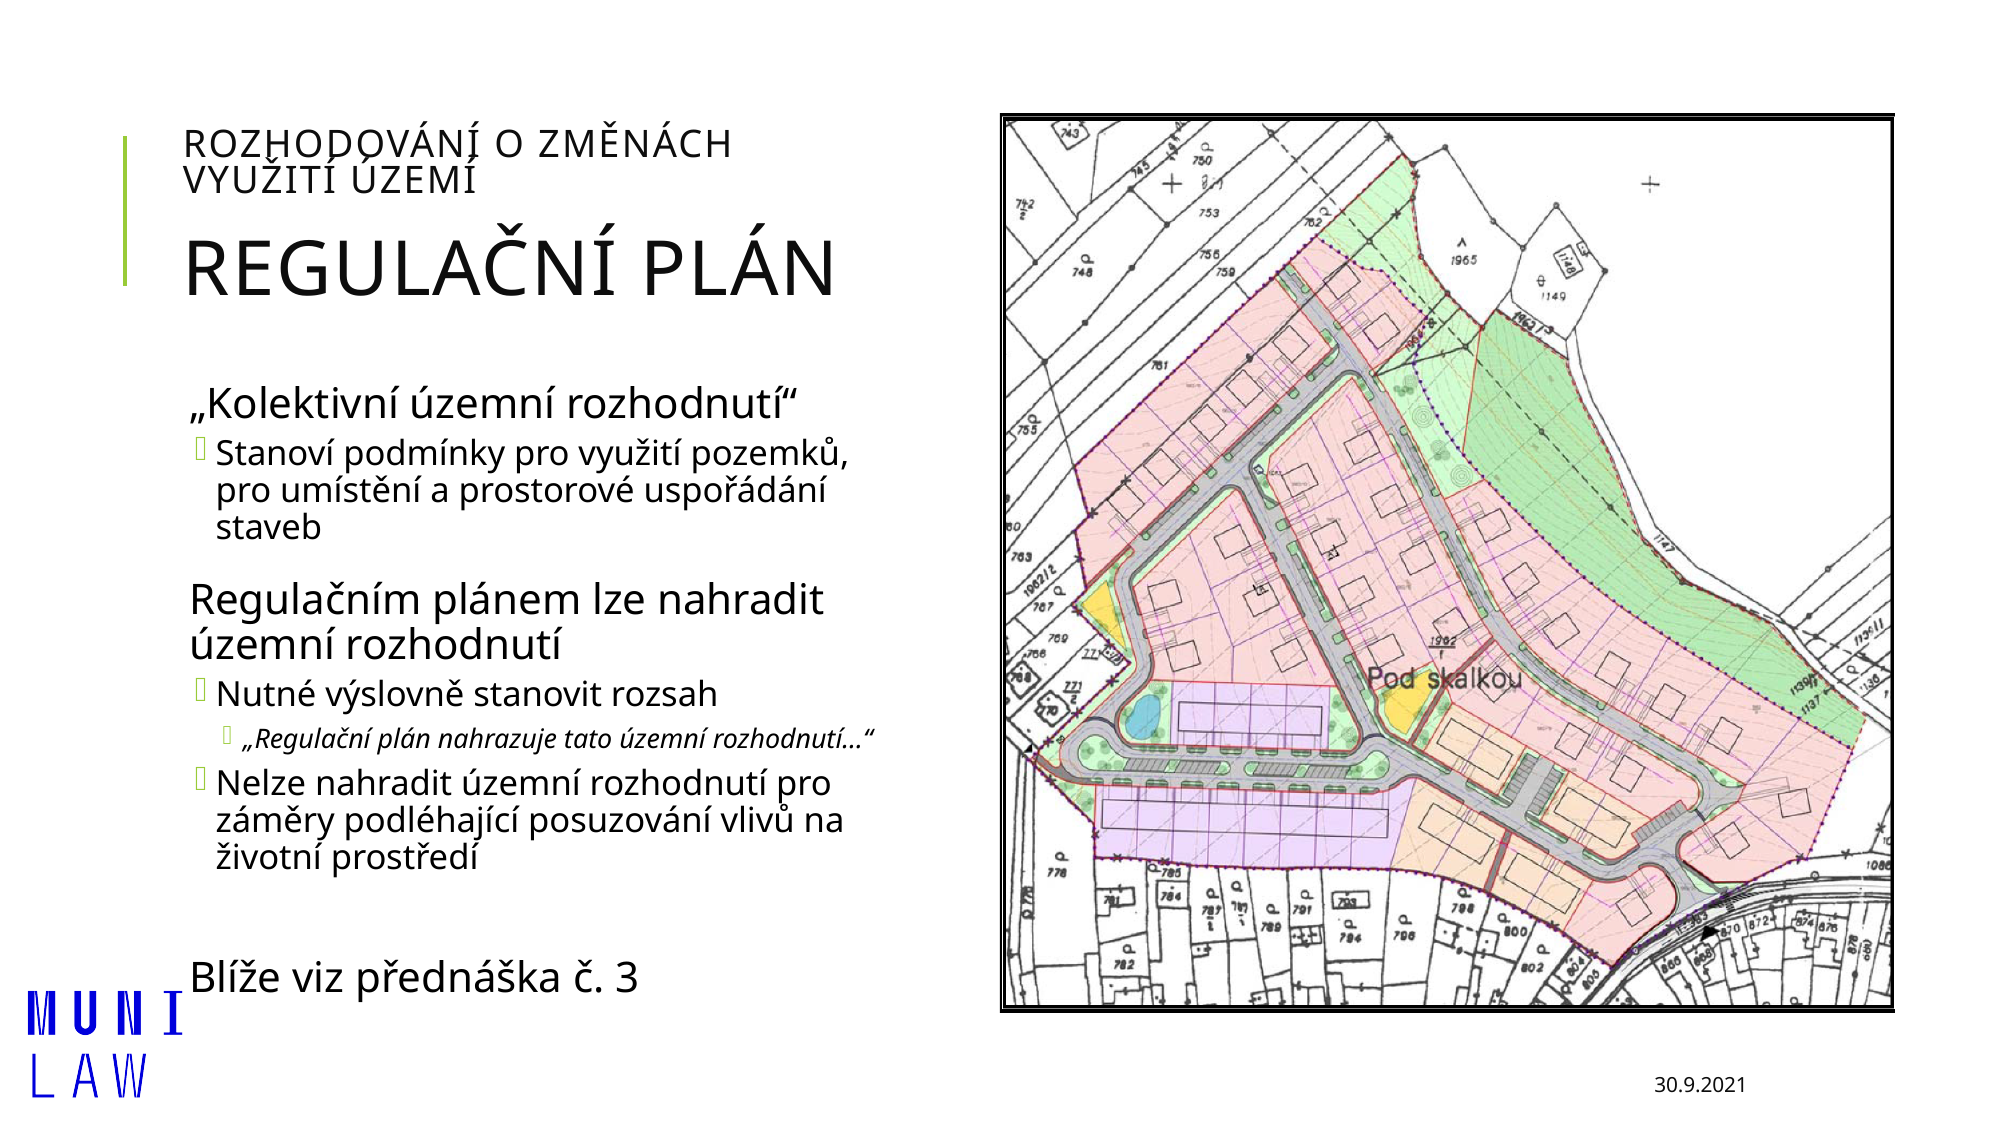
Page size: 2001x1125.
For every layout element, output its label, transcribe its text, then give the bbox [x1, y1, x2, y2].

footer 30.9.2021 [794, 1061, 1763, 1107]
picture [999, 111, 1896, 1014]
list „Kolektivní územní rozhodnutí“ Stanoví podmínky pro využití pozemků, pro umístění a prostorové uspořádání staveb Regulačním plánem lze nahradit územní rozhodnutí Nutné výslovně stanovit rozsah „Regulační plán nahrazuje tato územní rozhodnutí…“ Nelze nahradit územní rozhodnutí pro záměry podléhající posuzování vlivů na životní prostředí Blíže viz přednáška č. 3 [168, 375, 895, 1020]
picture [0, 963, 210, 1125]
title Rozhodování o změnách využití území Regulační plán [168, 96, 895, 342]
